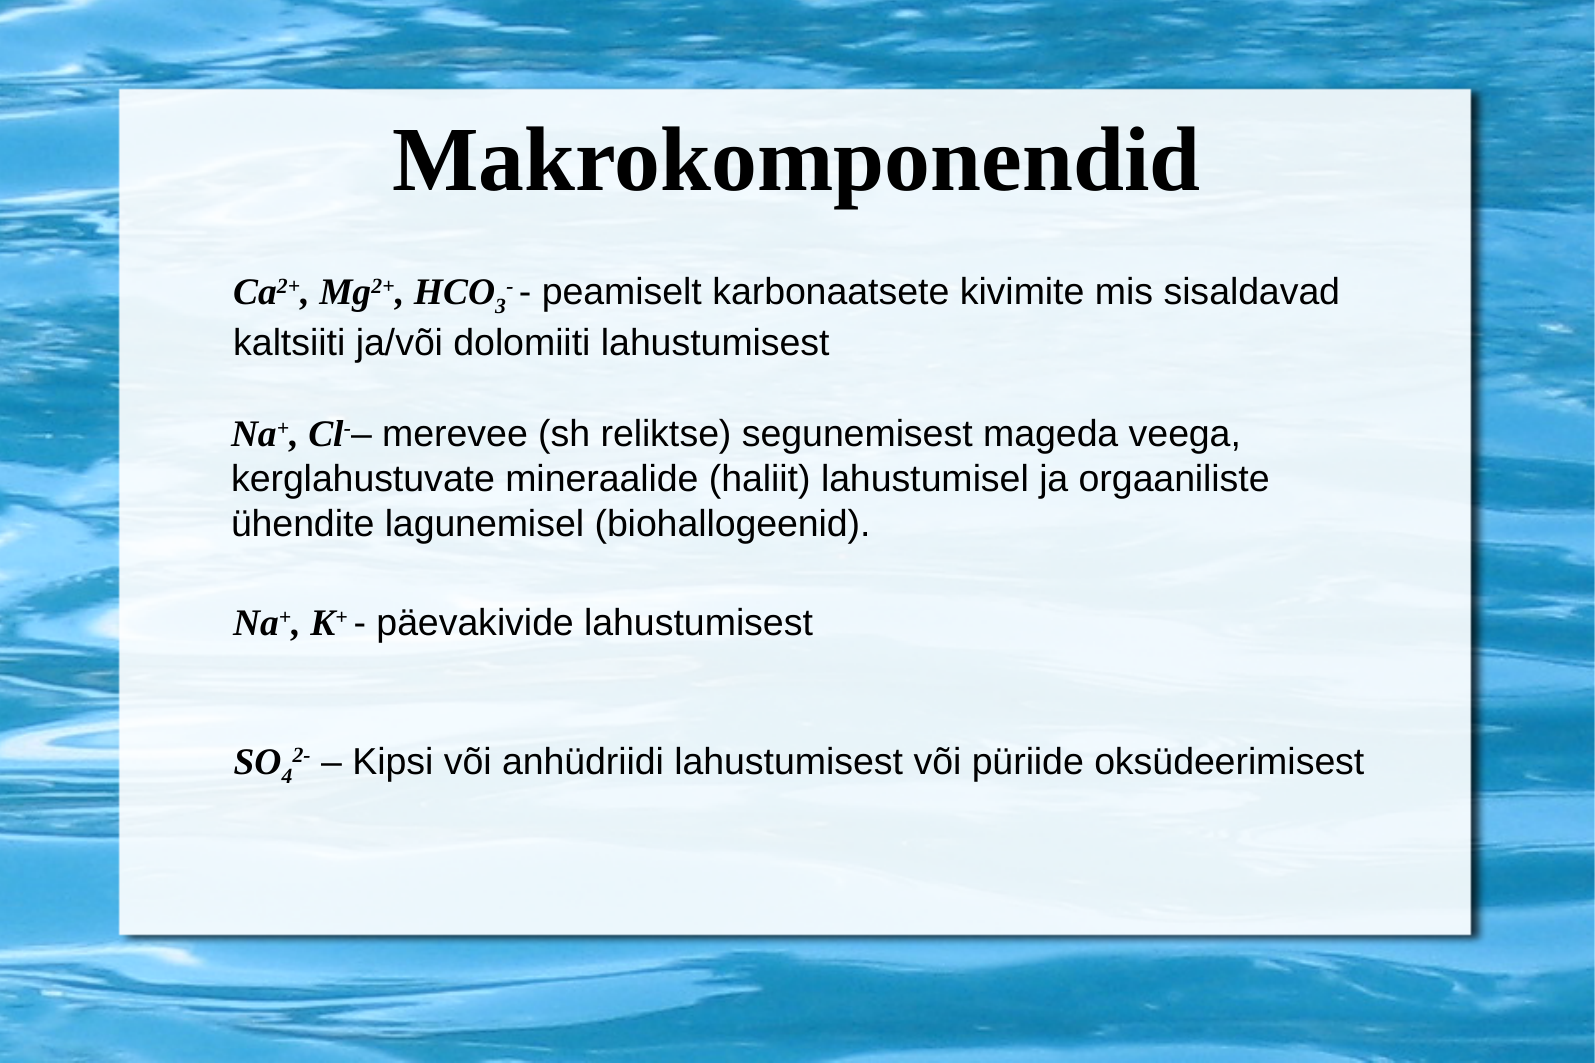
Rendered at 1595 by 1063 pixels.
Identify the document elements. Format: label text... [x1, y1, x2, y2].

text_box Ca2+, Mg2+, HCO3- - peamiselt karbonaatsete kivimite mis sisaldavad kaltsiiti ja/või dolomiiti lahustumisest [218, 259, 1424, 371]
text_box SO42- – Kipsi või anhüdriidi lahustumisest või püriide oksüdeerimisest [219, 729, 1424, 796]
text_box Na+, Cl-– merevee (sh reliktse) segunemisest mageda veega, kerglahustuvate mineraalide (haliit) lahustumisel ja orgaaniliste ühendite lagunemisel (biohallogeenid). [216, 401, 1398, 552]
text_box Na+, K+ - päevakivide lahustumisest [218, 590, 1235, 651]
picture [0, 0, 1595, 1063]
text_box Makrokomponendid [142, 101, 1452, 253]
